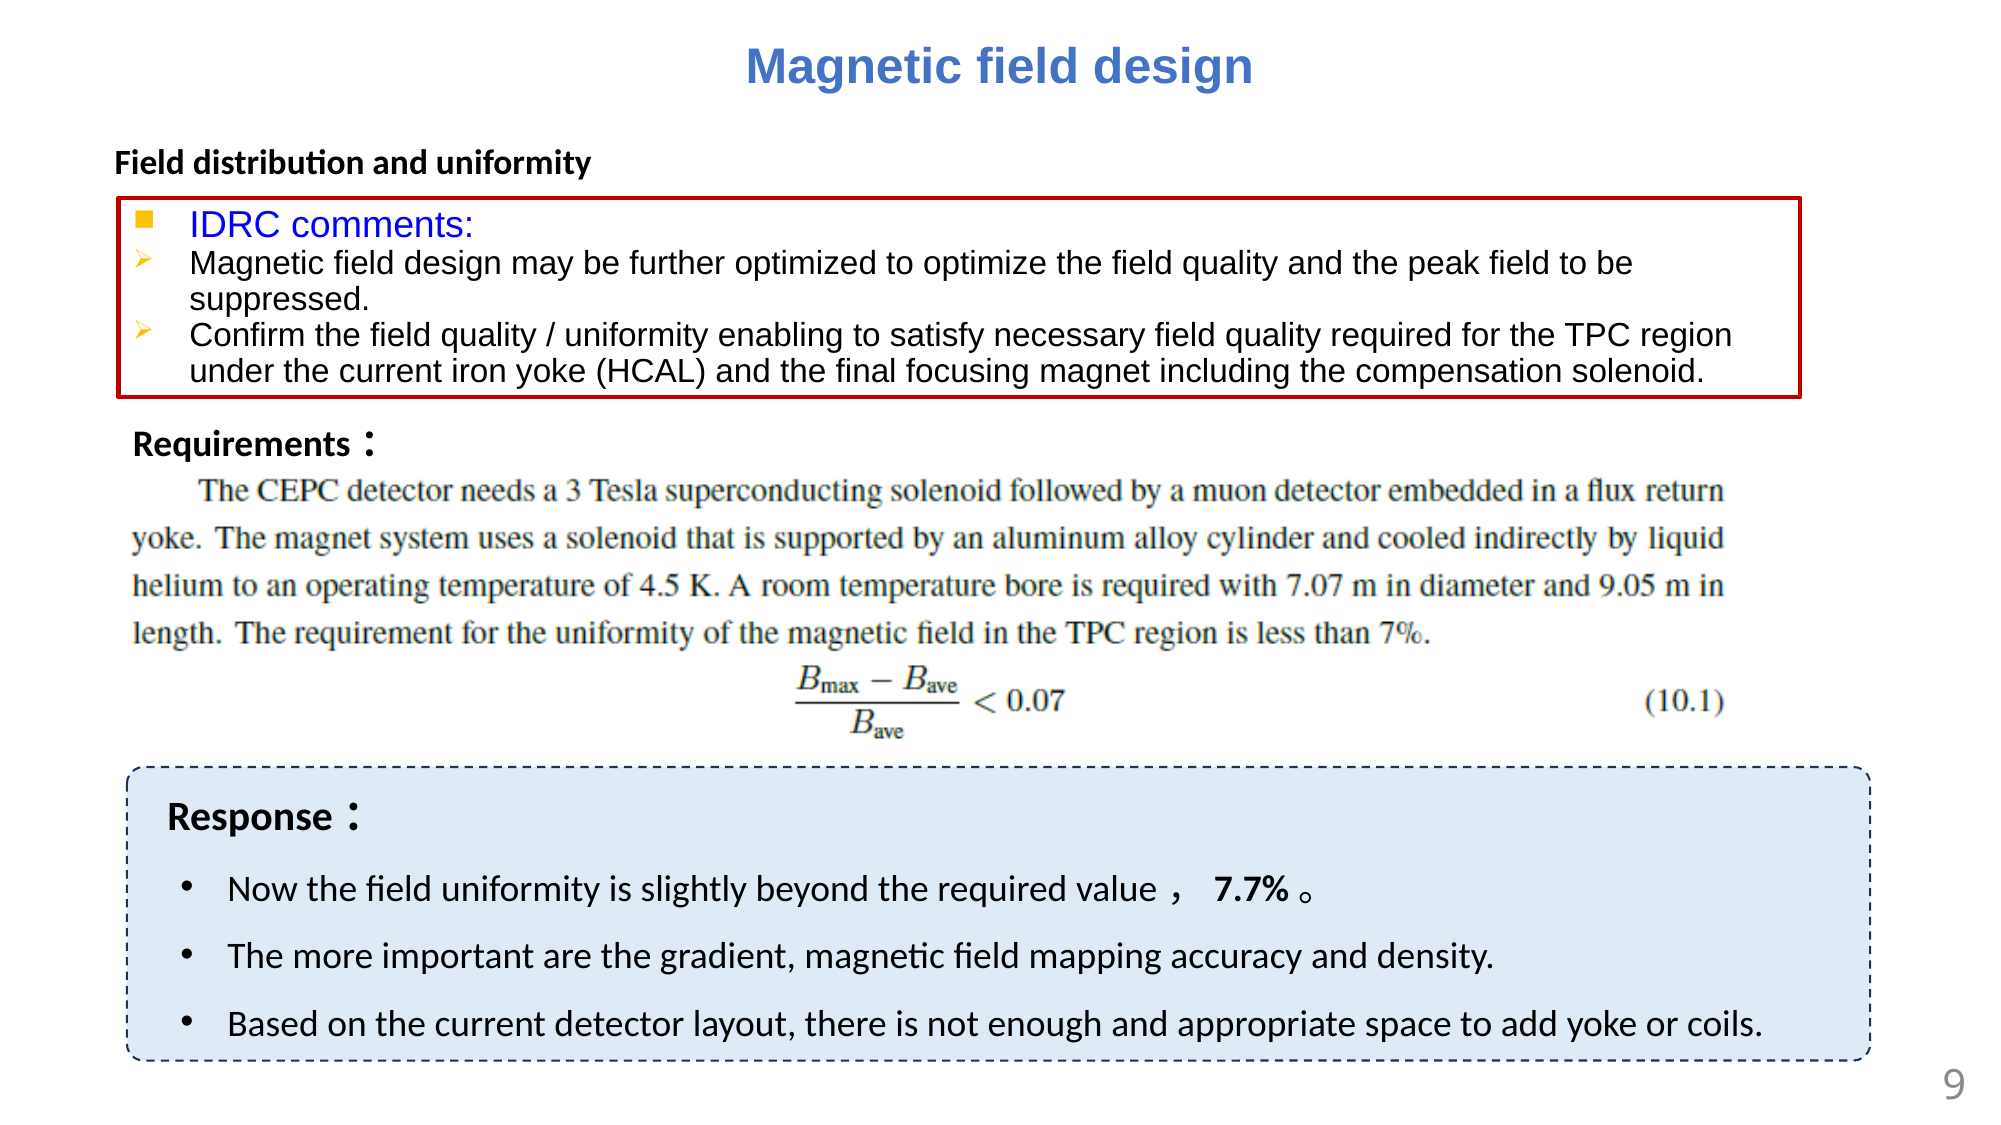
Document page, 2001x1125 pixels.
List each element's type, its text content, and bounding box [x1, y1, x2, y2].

text_box Now the field uniformity is slightly beyond the required value，7.7%。 The more important are the gradient, magnetic field mapping accuracy and density. Based on the current detector layout, there is not enough and appropriate space to add yoke or coils. [165, 833, 1909, 1101]
text_box Requirements： [118, 411, 667, 454]
text_box Magnetic field design [411, 33, 1589, 87]
text_box Field distribution and uniformity [99, 137, 1900, 191]
picture [106, 454, 1757, 748]
text_box [125, 765, 1872, 1062]
slide_number 9 [1531, 1056, 1982, 1116]
text_box IDRC comments: Magnetic field design may be further optimized to optimize the field quality and the peak field to be suppressed. Confirm the field quality / uniformity enabling to satisfy necessary field quality required for the TPC region under the current iron yoke (HCAL) and the final focusing magnet including the compensation solenoid. [118, 198, 1800, 397]
text_box Response： [152, 780, 701, 846]
